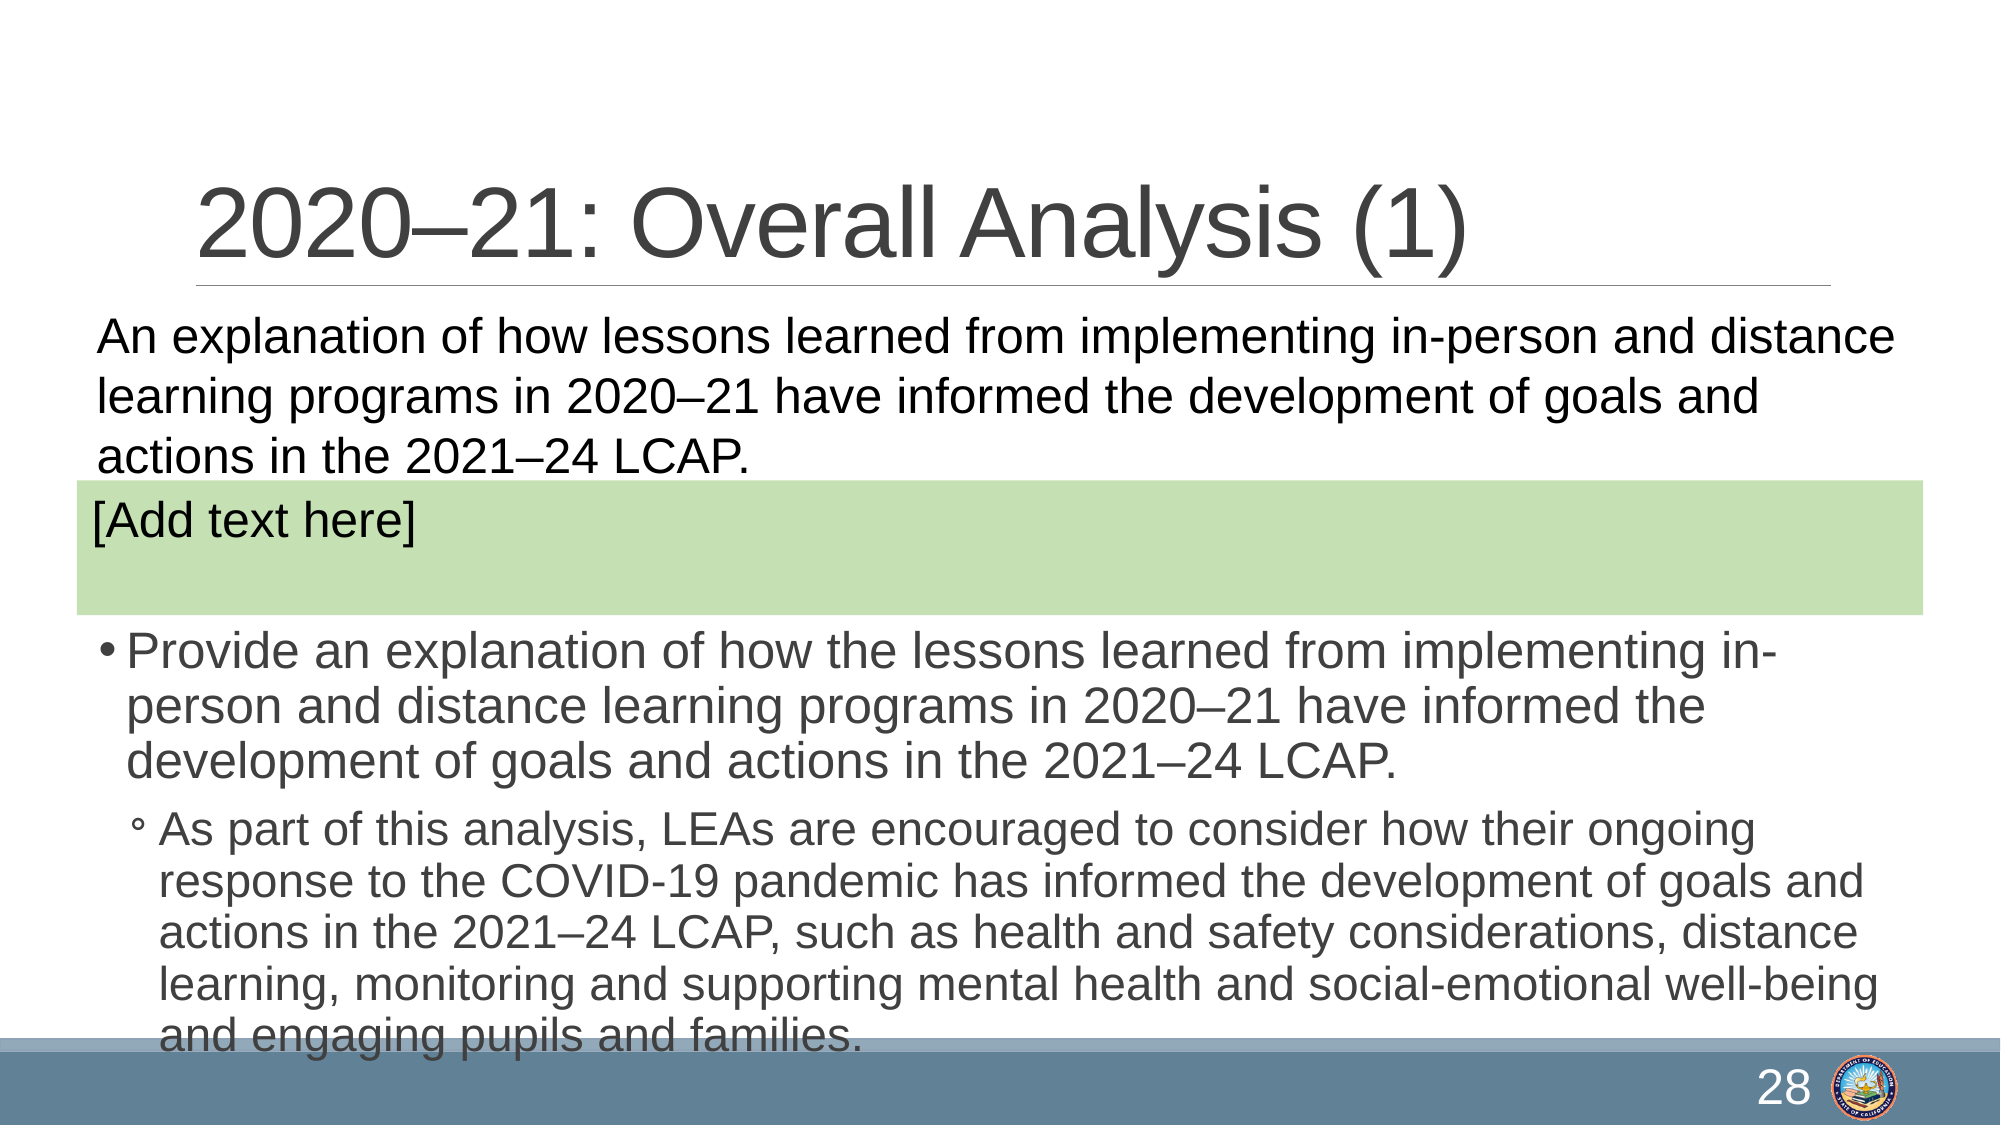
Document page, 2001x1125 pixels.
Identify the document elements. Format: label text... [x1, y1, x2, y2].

slide_number 28 [1611, 1054, 1827, 1115]
picture [1831, 1078, 1899, 1122]
text_box [Add text here] [76, 480, 1924, 616]
list Provide an explanation of how the lessons learned from implementing in-person and distance learning programs in 2020–21 have informed the development of goals and actions in the 2021–24 LCAP. As part of this analysis, LEAs are encouraged to consider how their ongoing response to the COVID-19 pandemic has informed the development of goals and actions in the 2021–24 LCAP, such as health and safety considerations, distance learning, monitoring and supporting mental health and social-emotional well-being and engaging pupils and families. [91, 616, 1909, 1078]
text_box An explanation of how lessons learned from implementing in-person and distance learning programs in 2020–21 have informed the development of goals and actions in the 2021–24 LCAP. [81, 296, 1929, 491]
title 2020–21: Overall Analysis (1) [180, 47, 1830, 285]
